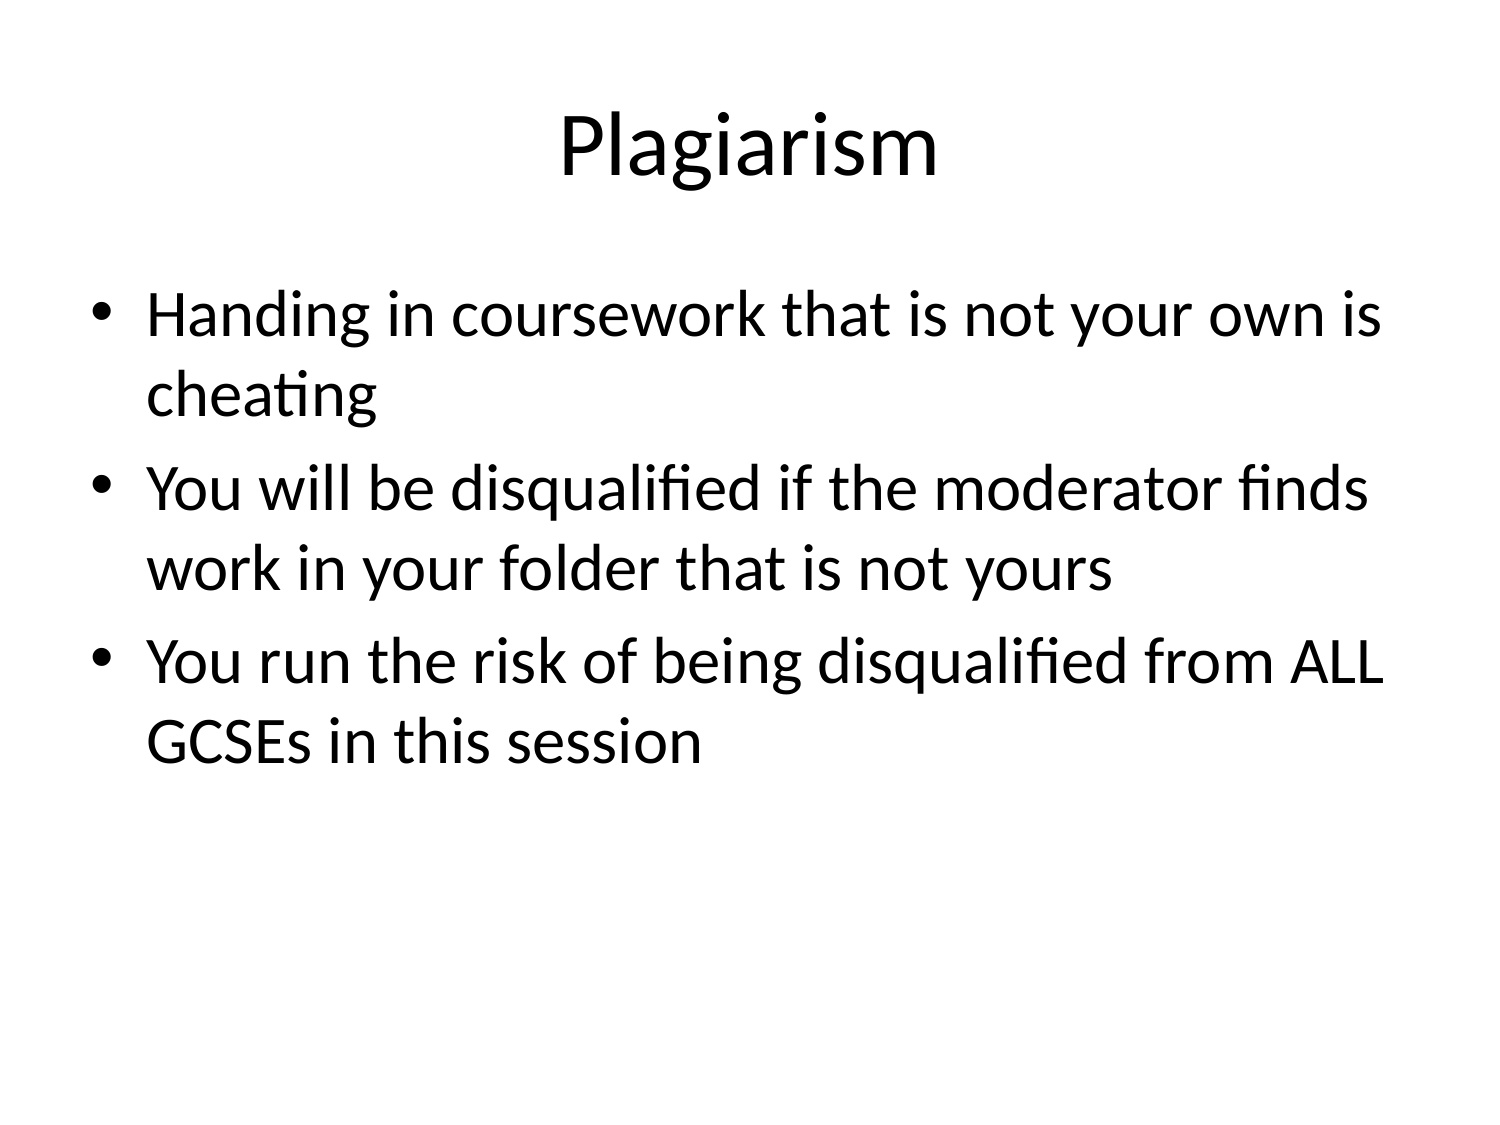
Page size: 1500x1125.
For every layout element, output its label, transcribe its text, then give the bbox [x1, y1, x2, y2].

list Handing in coursework that is not your own is cheating You will be disqualified if the moderator finds work in your folder that is not yours You run the risk of being disqualified from ALL GCSEs in this session [75, 262, 1425, 1005]
title Plagiarism [75, 45, 1425, 233]
